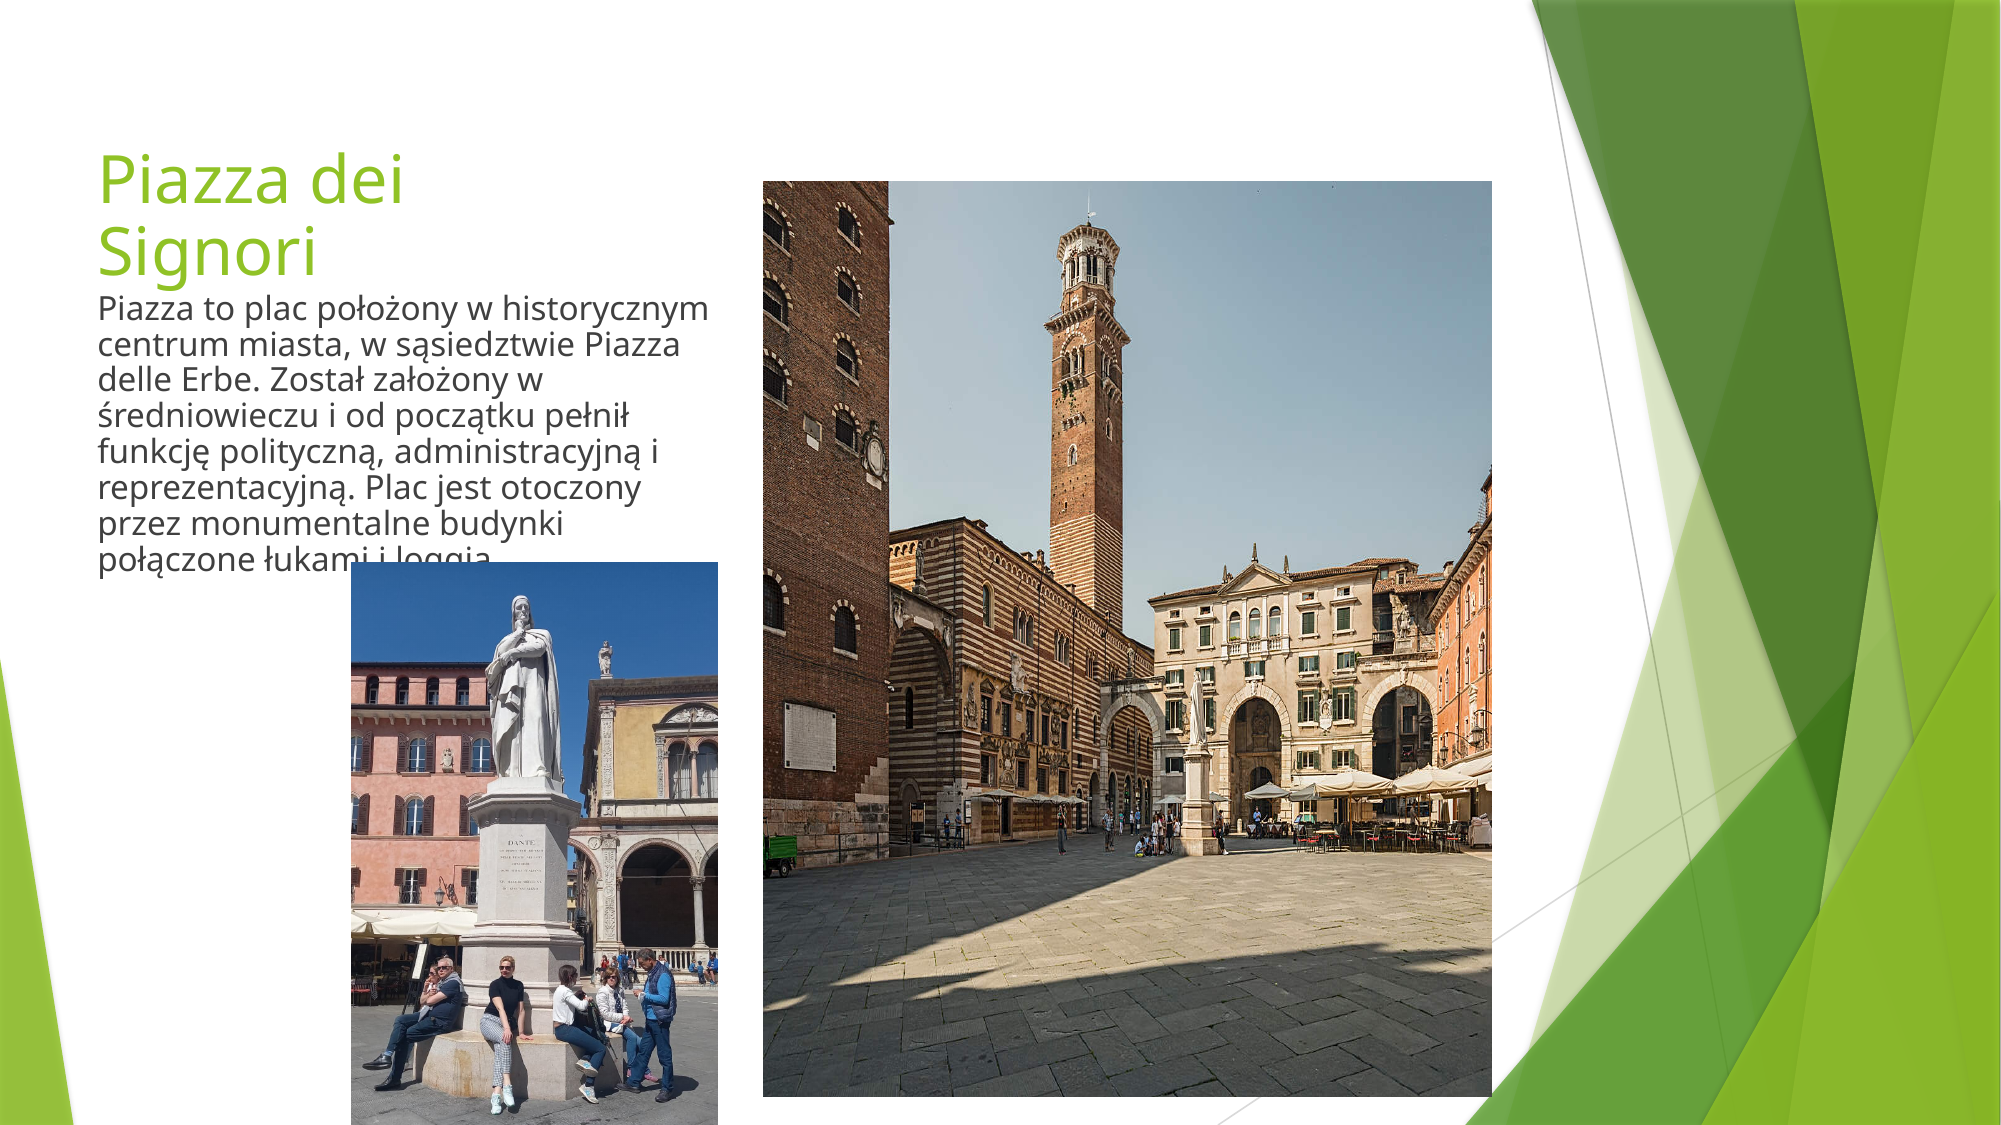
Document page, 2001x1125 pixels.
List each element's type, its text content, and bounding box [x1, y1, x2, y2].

title Piazza dei Signori [82, 99, 620, 263]
picture [763, 180, 1492, 1097]
list Piazza to plac położony w historycznym centrum miasta, w sąsiedztwie Piazza delle Erbe. Został założony w średniowieczu i od początku pełnił funkcję polityczną, administracyjną i reprezentacyjną. Plac jest otoczony przez monumentalne budynki połączone łukami i loggią. [82, 284, 726, 921]
picture [350, 561, 718, 1125]
